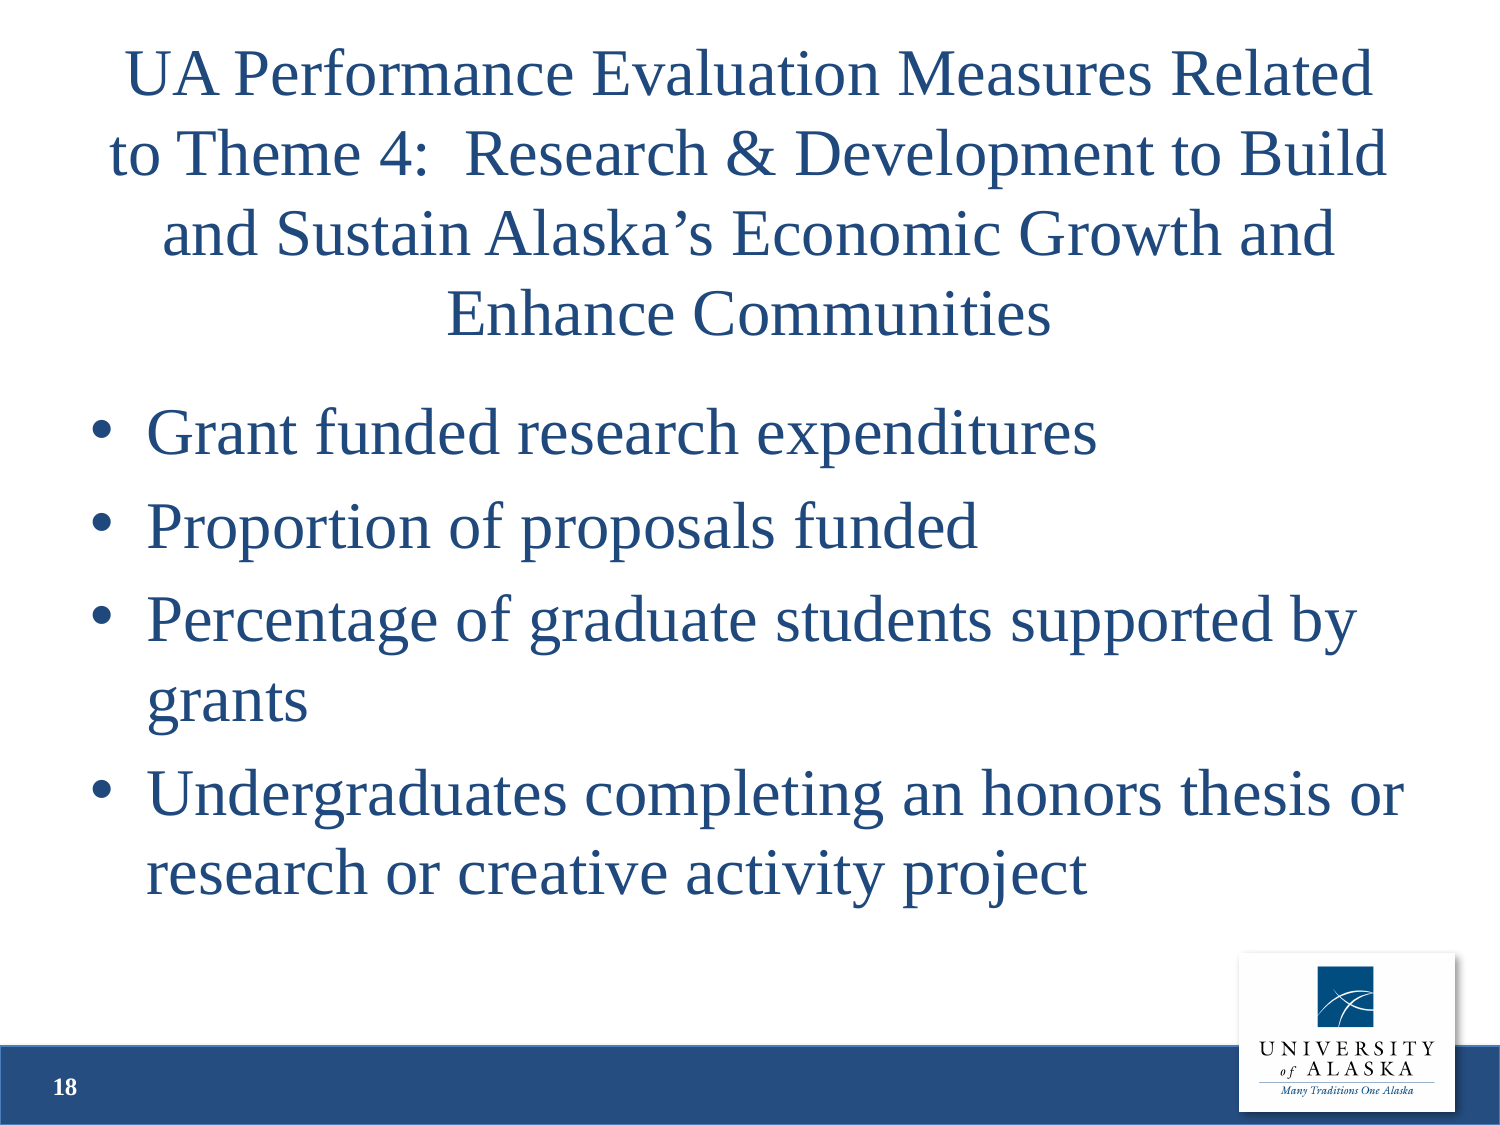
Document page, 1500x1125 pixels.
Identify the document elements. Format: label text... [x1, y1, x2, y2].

title UA Performance Evaluation Measures Related to Theme 4: Research & Development to Build and Sustain Alaska’s Economic Growth and Enhance Communities [75, 45, 1425, 332]
slide_number 18 [37, 1045, 277, 1125]
list Grant funded research expenditures Proportion of proposals funded Percentage of graduate students supported by grants Undergraduates completing an honors thesis or research or creative activity project [75, 380, 1425, 1005]
picture [1239, 953, 1455, 1112]
